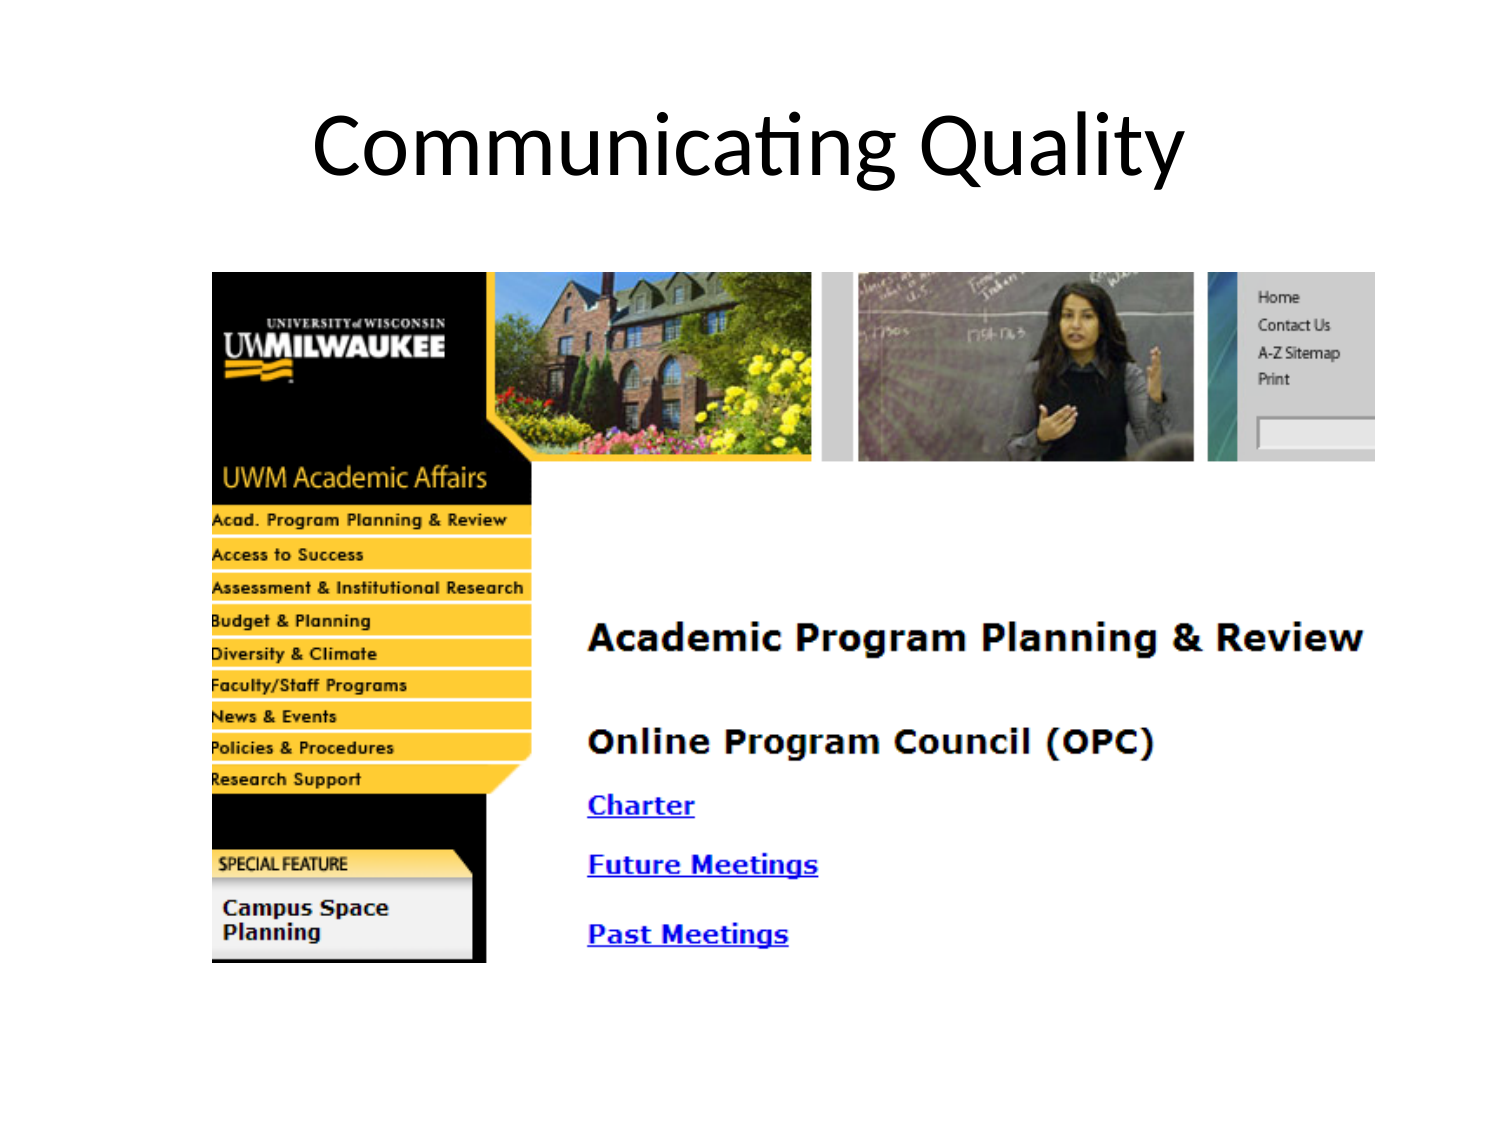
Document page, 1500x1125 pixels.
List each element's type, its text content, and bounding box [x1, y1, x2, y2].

title Communicating Quality [75, 45, 1425, 233]
picture [212, 272, 1376, 963]
